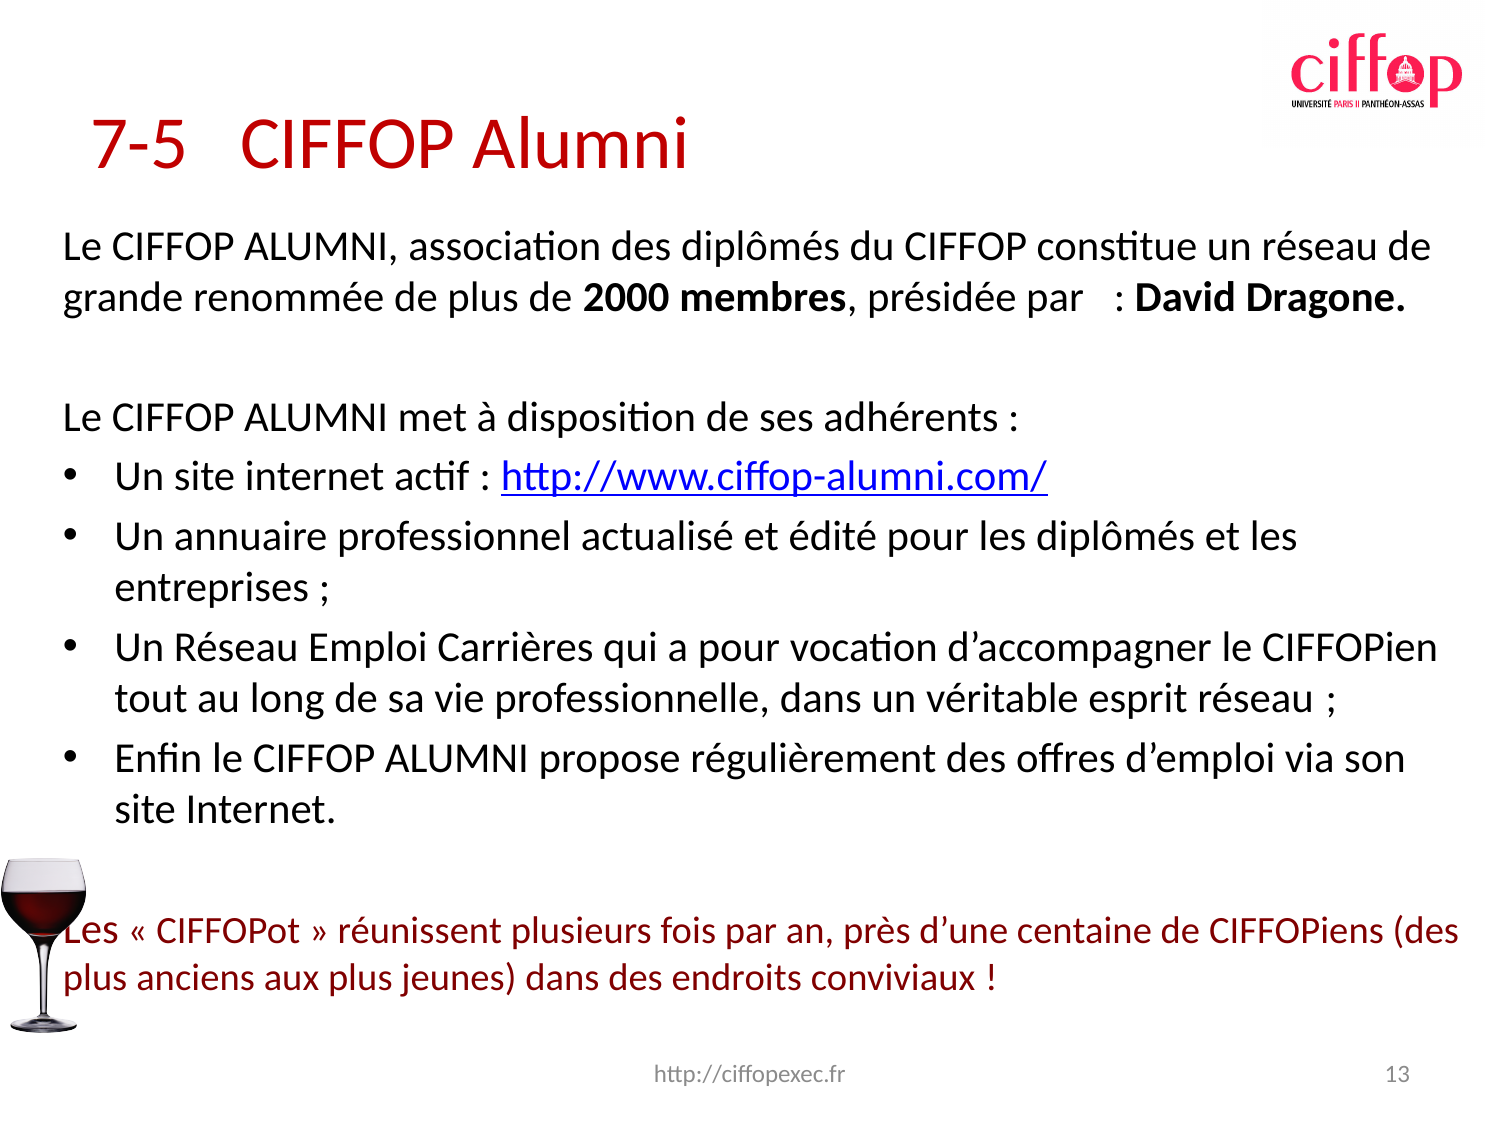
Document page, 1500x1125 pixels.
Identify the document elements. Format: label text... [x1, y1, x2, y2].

slide_number 13 [1074, 1042, 1425, 1103]
footer http://ciffopexec.fr [512, 1042, 988, 1103]
list Le CIFFOP ALUMNI, association des diplômés du CIFFOP constitue un réseau de grande renommée de plus de 2000 membres, présidée par : David Dragone. Le CIFFOP ALUMNI met à disposition de ses adhérents : Un site internet actif : http://www.ciffop-alumni.com/ Un annuaire professionnel actualisé et édité pour les diplômés et les entreprises ; Un Réseau Emploi Carrières qui a pour vocation d’accompagner le CIFFOPien tout au long de sa vie professionnelle, dans un véritable esprit réseau ; Enfin le CIFFOP ALUMNI propose régulièrement des offres d’emploi via son site Internet. Les « CIFFOPot » réunissent plusieurs fois par an, près d’une centaine de CIFFOPiens (des plus anciens aux plus jeunes) dans des endroits conviviaux ! [47, 210, 1482, 1069]
title 7-5 CIFFOP Alumni [75, 45, 1286, 210]
picture [0, 855, 88, 1034]
picture [1262, 0, 1485, 148]
